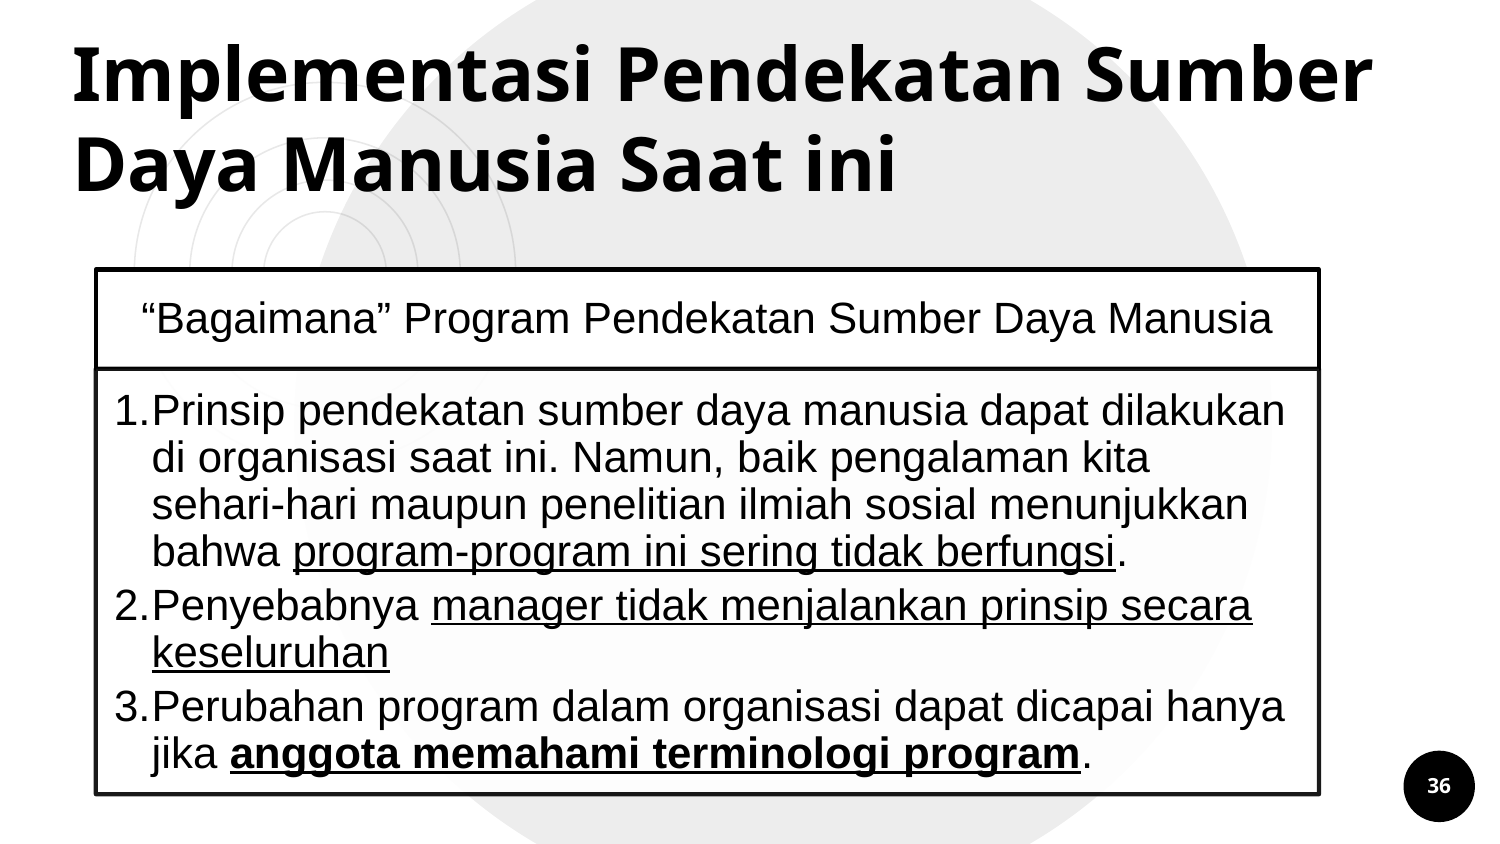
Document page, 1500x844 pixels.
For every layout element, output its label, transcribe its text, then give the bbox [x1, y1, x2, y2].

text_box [95, 251, 1320, 813]
slide_number 36 [1403, 750, 1475, 823]
title Implementasi Pendekatan Sumber Daya Manusia Saat ini [57, 74, 1404, 222]
